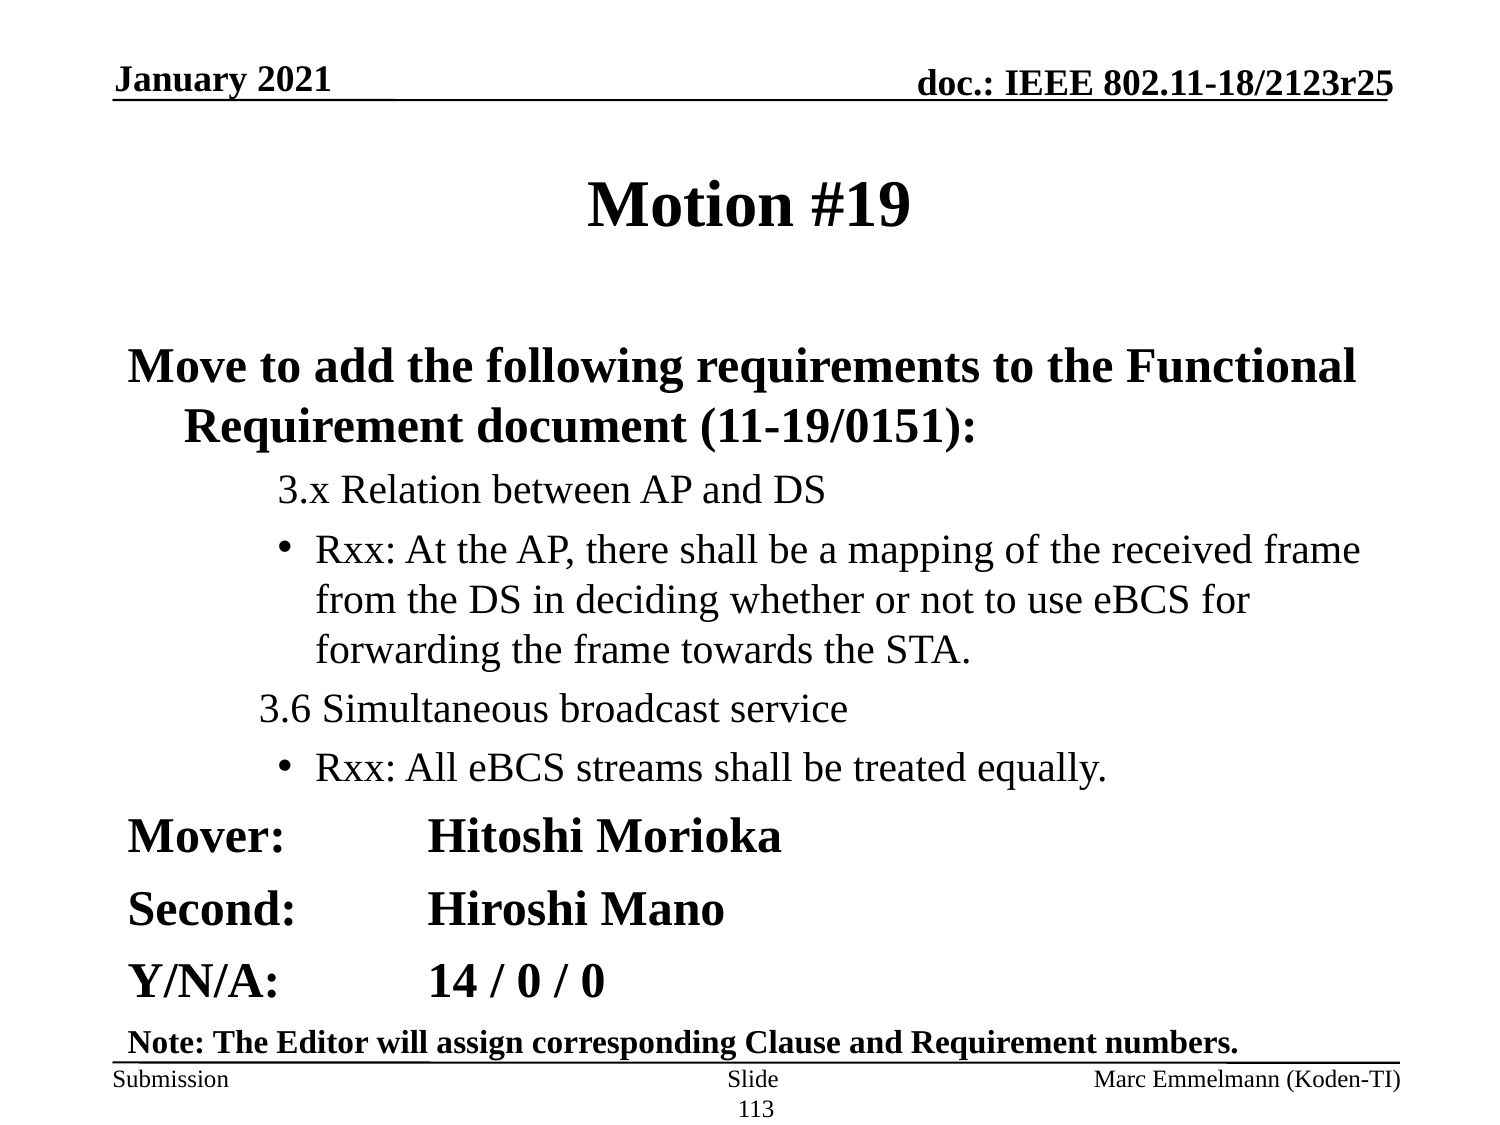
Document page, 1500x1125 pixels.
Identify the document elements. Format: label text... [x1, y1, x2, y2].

title Motion #19 [112, 112, 1388, 288]
list Move to add the following requirements to the Functional Requirement document (11-19/0151): 3.x Relation between AP and DS Rxx: At the AP, there shall be a mapping of the received frame from the DS in deciding whether or not to use eBCS for forwarding the frame towards the STA. 3.6 Simultaneous broadcast service Rxx: All eBCS streams shall be treated equally. Mover: Hitoshi Morioka Second: Hiroshi Mano Y/N/A: 14 / 0 / 0 Note: The Editor will assign corresponding Clause and Requirement numbers. [112, 324, 1388, 1000]
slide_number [114, 54, 423, 100]
footer Marc Emmelmann (Koden-TI) [878, 1061, 1402, 1093]
slide_number Slide 113 [712, 1061, 800, 1123]
